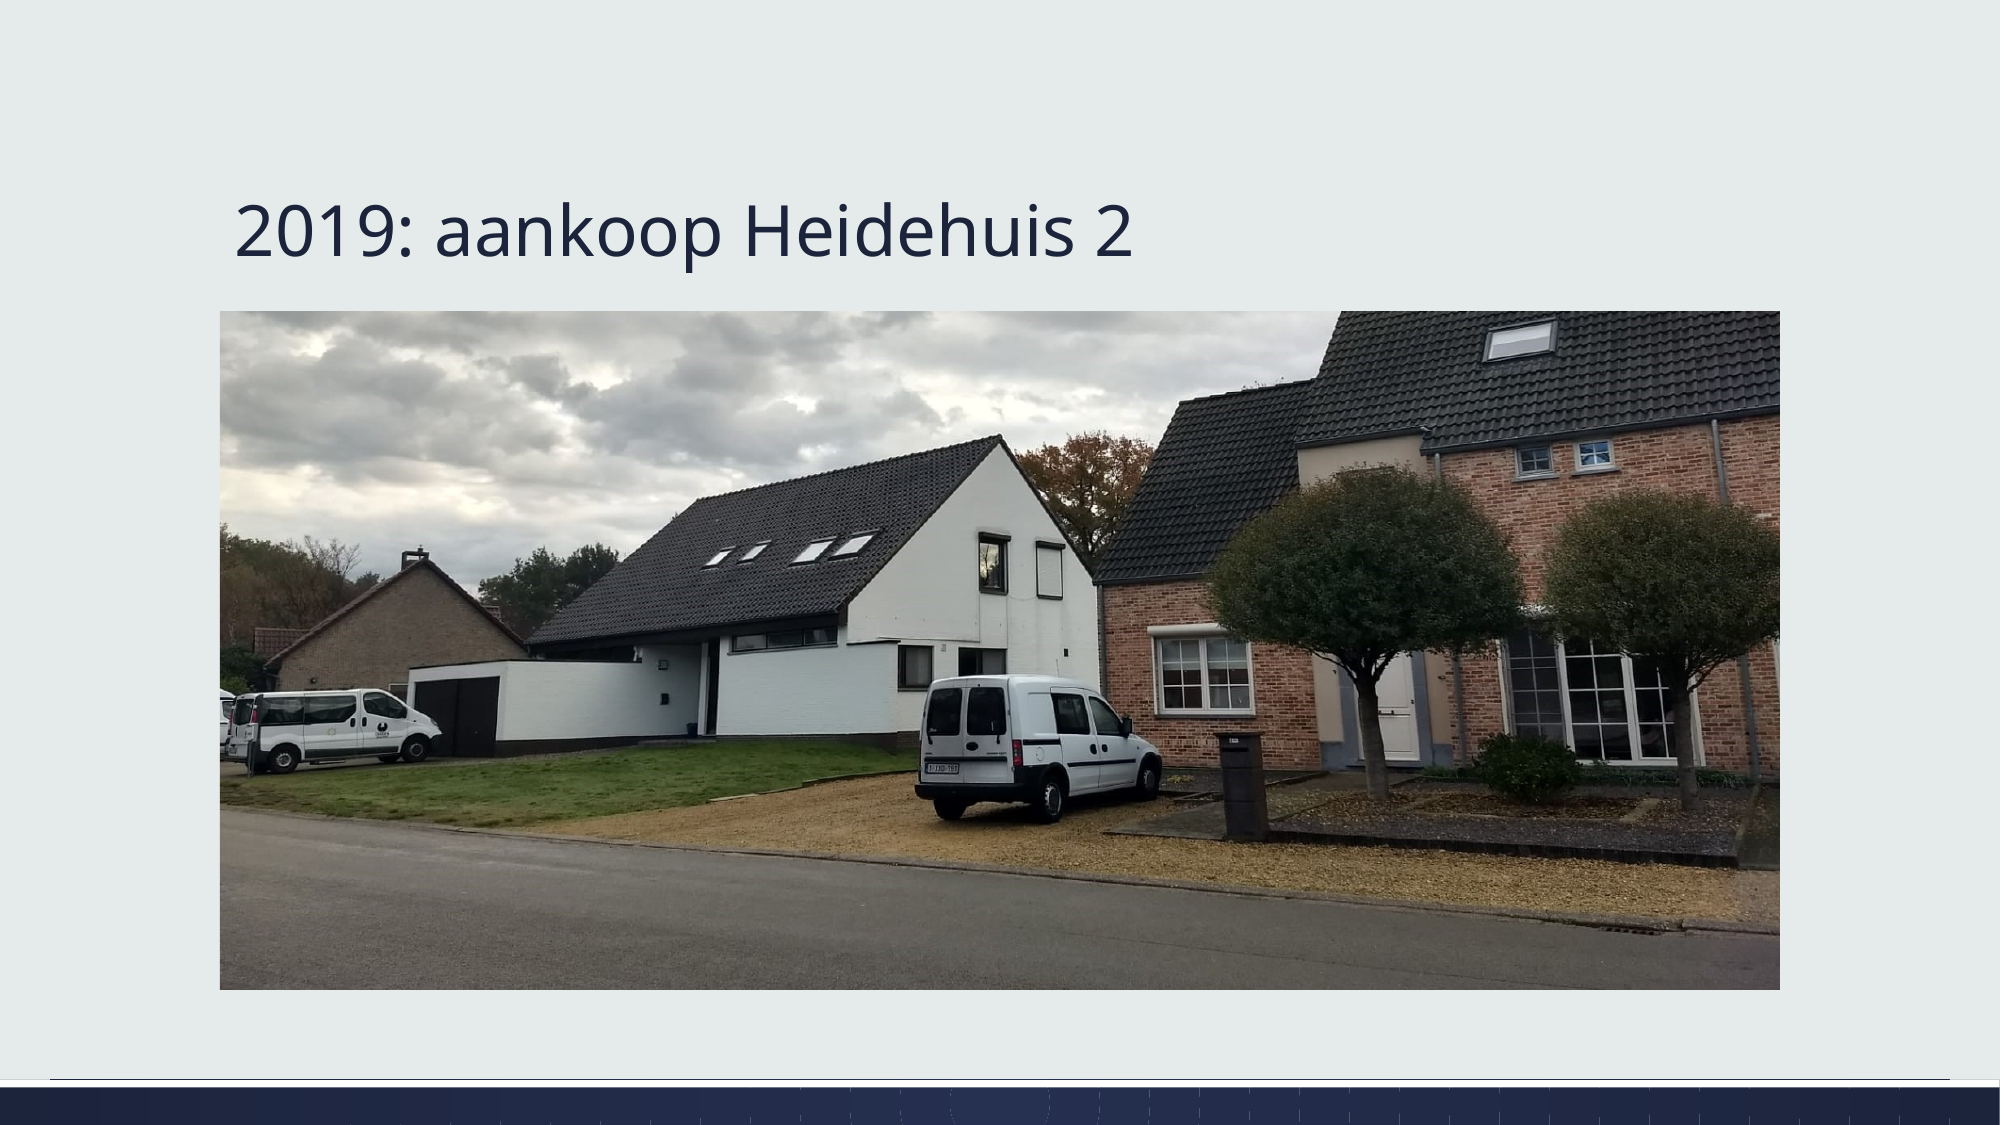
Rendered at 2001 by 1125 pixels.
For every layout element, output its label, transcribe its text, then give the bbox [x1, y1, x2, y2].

text_box 2019: aankoop Heidehuis 2 [219, 76, 1780, 279]
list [219, 311, 1780, 990]
